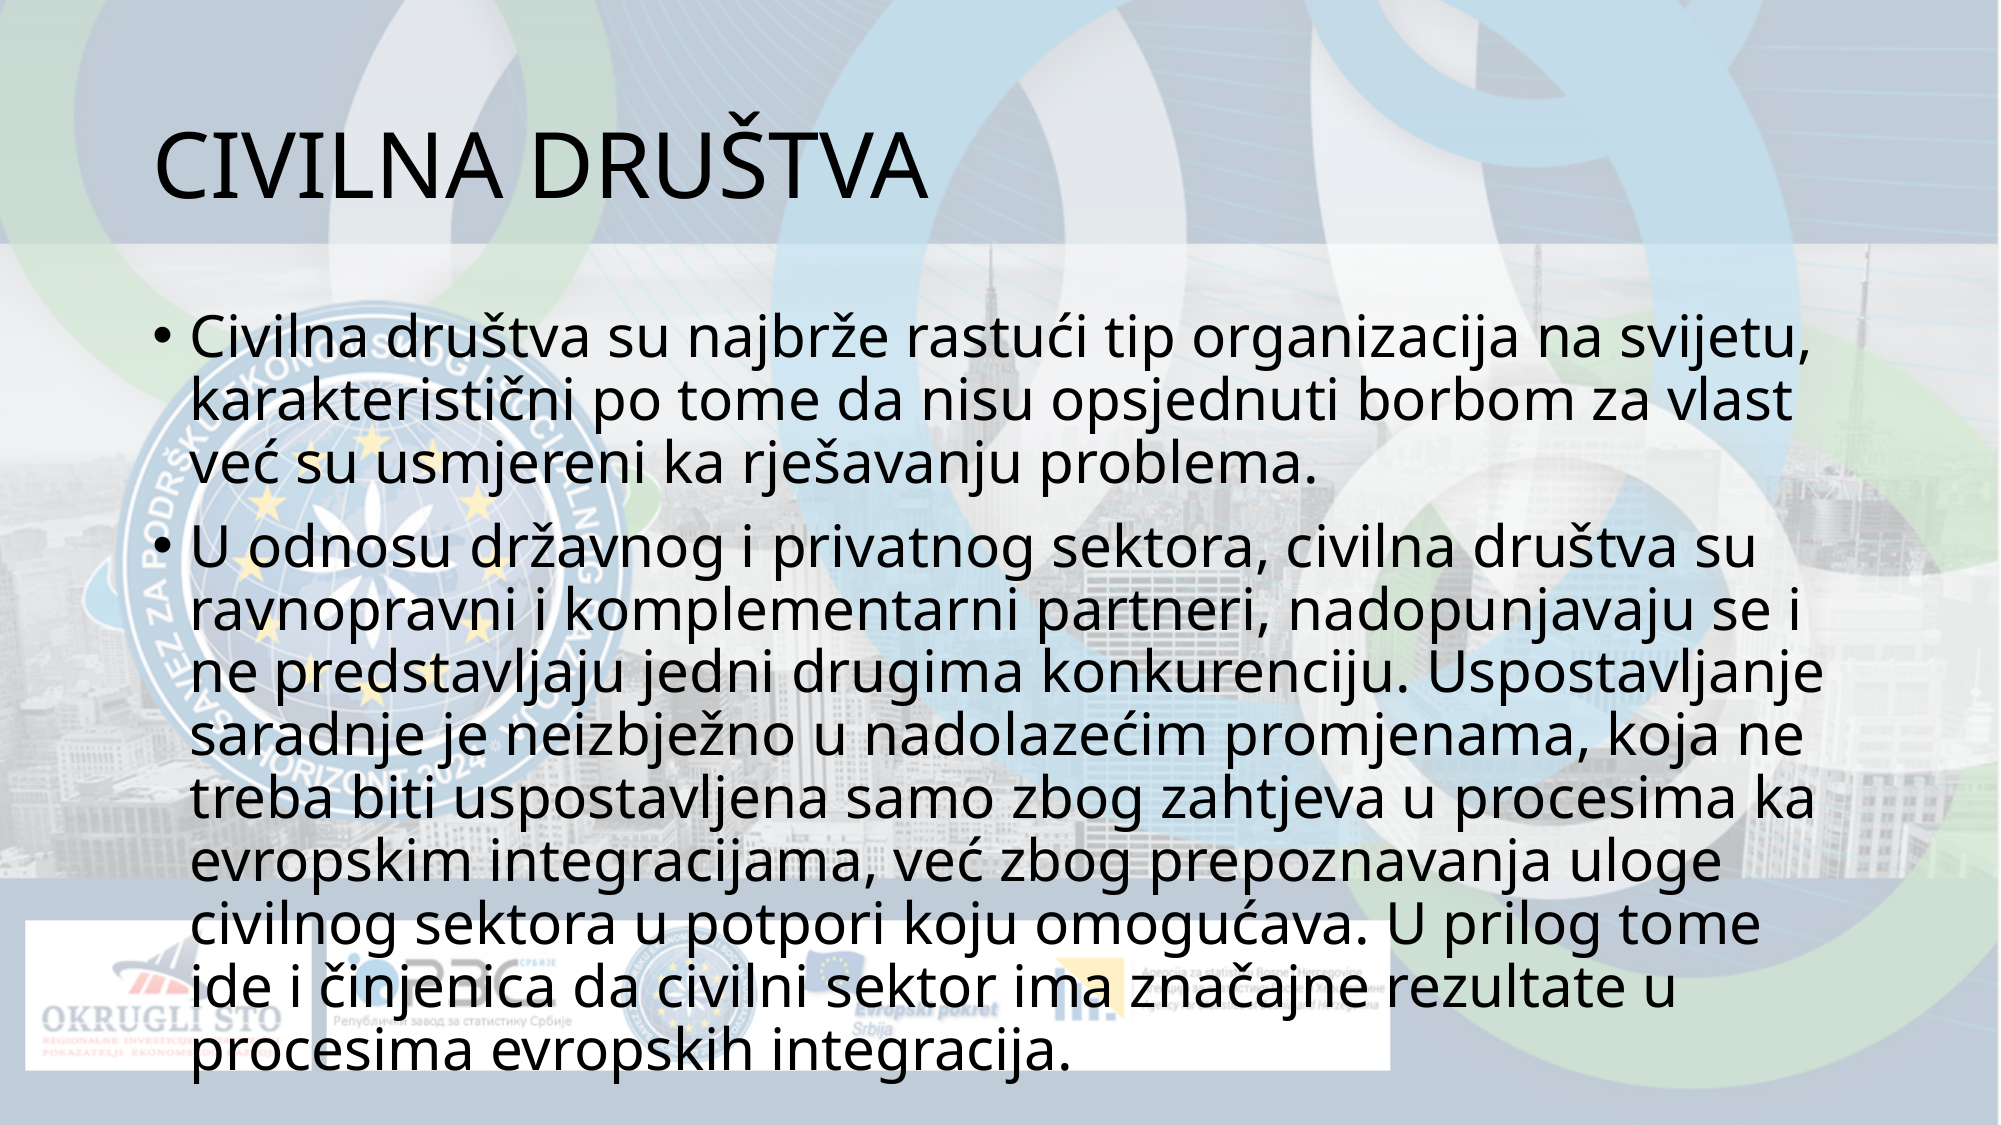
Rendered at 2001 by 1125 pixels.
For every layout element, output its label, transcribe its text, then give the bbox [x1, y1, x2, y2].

title CIVILNA DRUŠTVA [137, 59, 1863, 278]
list Civilna društva su najbrže rastući tip organizacija na svijetu, karakteristični po tome da nisu opsjednuti borbom za vlast već su usmjereni ka rješavanju problema. U odnosu državnog i privatnog sektora, civilna društva su ravnopravni i komplementarni partneri, nadopunjavaju se i ne predstavljaju jedni drugima konkurenciju. Uspostavljanje saradnje je neizbježno u nadolazećim promjenama, koja ne treba biti uspostavljena samo zbog zahtjeva u procesima ka evropskim integracijama, već zbog prepoznavanja uloge civilnog sektora u potpori koju omogućava. U prilog tome ide i činjenica da civilni sektor ima značajne rezultate u procesima evropskih integracija. [137, 299, 1863, 1014]
